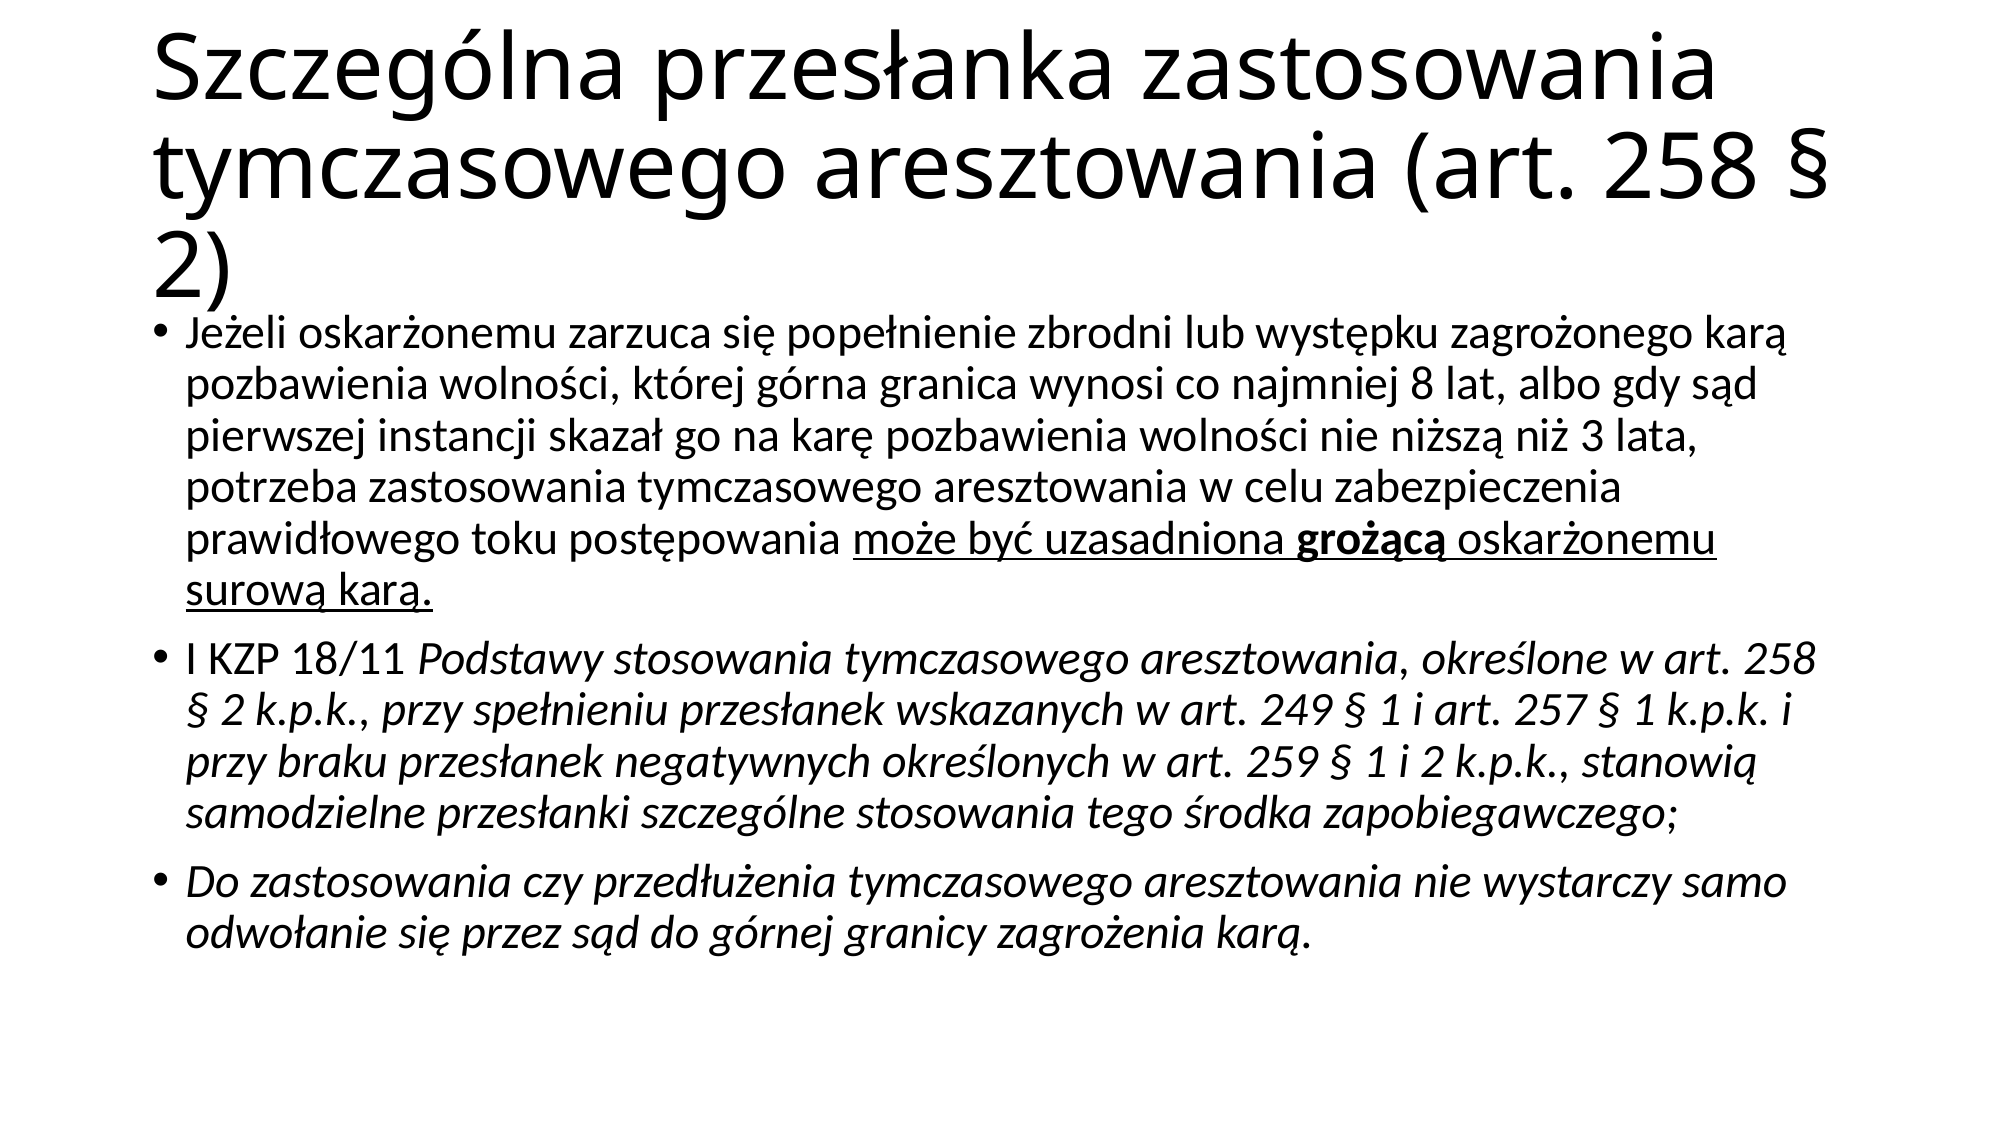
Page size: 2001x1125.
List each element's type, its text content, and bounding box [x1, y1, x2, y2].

list Jeżeli oskarżonemu zarzuca się popełnienie zbrodni lub występku zagrożonego karą pozbawienia wolności, której górna granica wynosi co najmniej 8 lat, albo gdy sąd pierwszej instancji skazał go na karę pozbawienia wolności nie niższą niż 3 lata, potrzeba zastosowania tymczasowego aresztowania w celu zabezpieczenia prawidłowego toku postępowania może być uzasadniona grożącą oskarżonemu surową karą. I KZP 18/11 Podstawy stosowania tymczasowego aresztowania, określone w art. 258 § 2 k.p.k., przy spełnieniu przesłanek wskazanych w art. 249 § 1 i art. 257 § 1 k.p.k. i przy braku przesłanek negatywnych określonych w art. 259 § 1 i 2 k.p.k., stanowią samodzielne przesłanki szczególne stosowania tego środka zapobiegawczego; Do zastosowania czy przedłużenia tymczasowego aresztowania nie wystarczy samo odwołanie się przez sąd do górnej granicy zagrożenia karą. [137, 299, 1863, 1014]
title Szczególna przesłanka zastosowania tymczasowego aresztowania (art. 258 § 2) [137, 59, 1863, 278]
